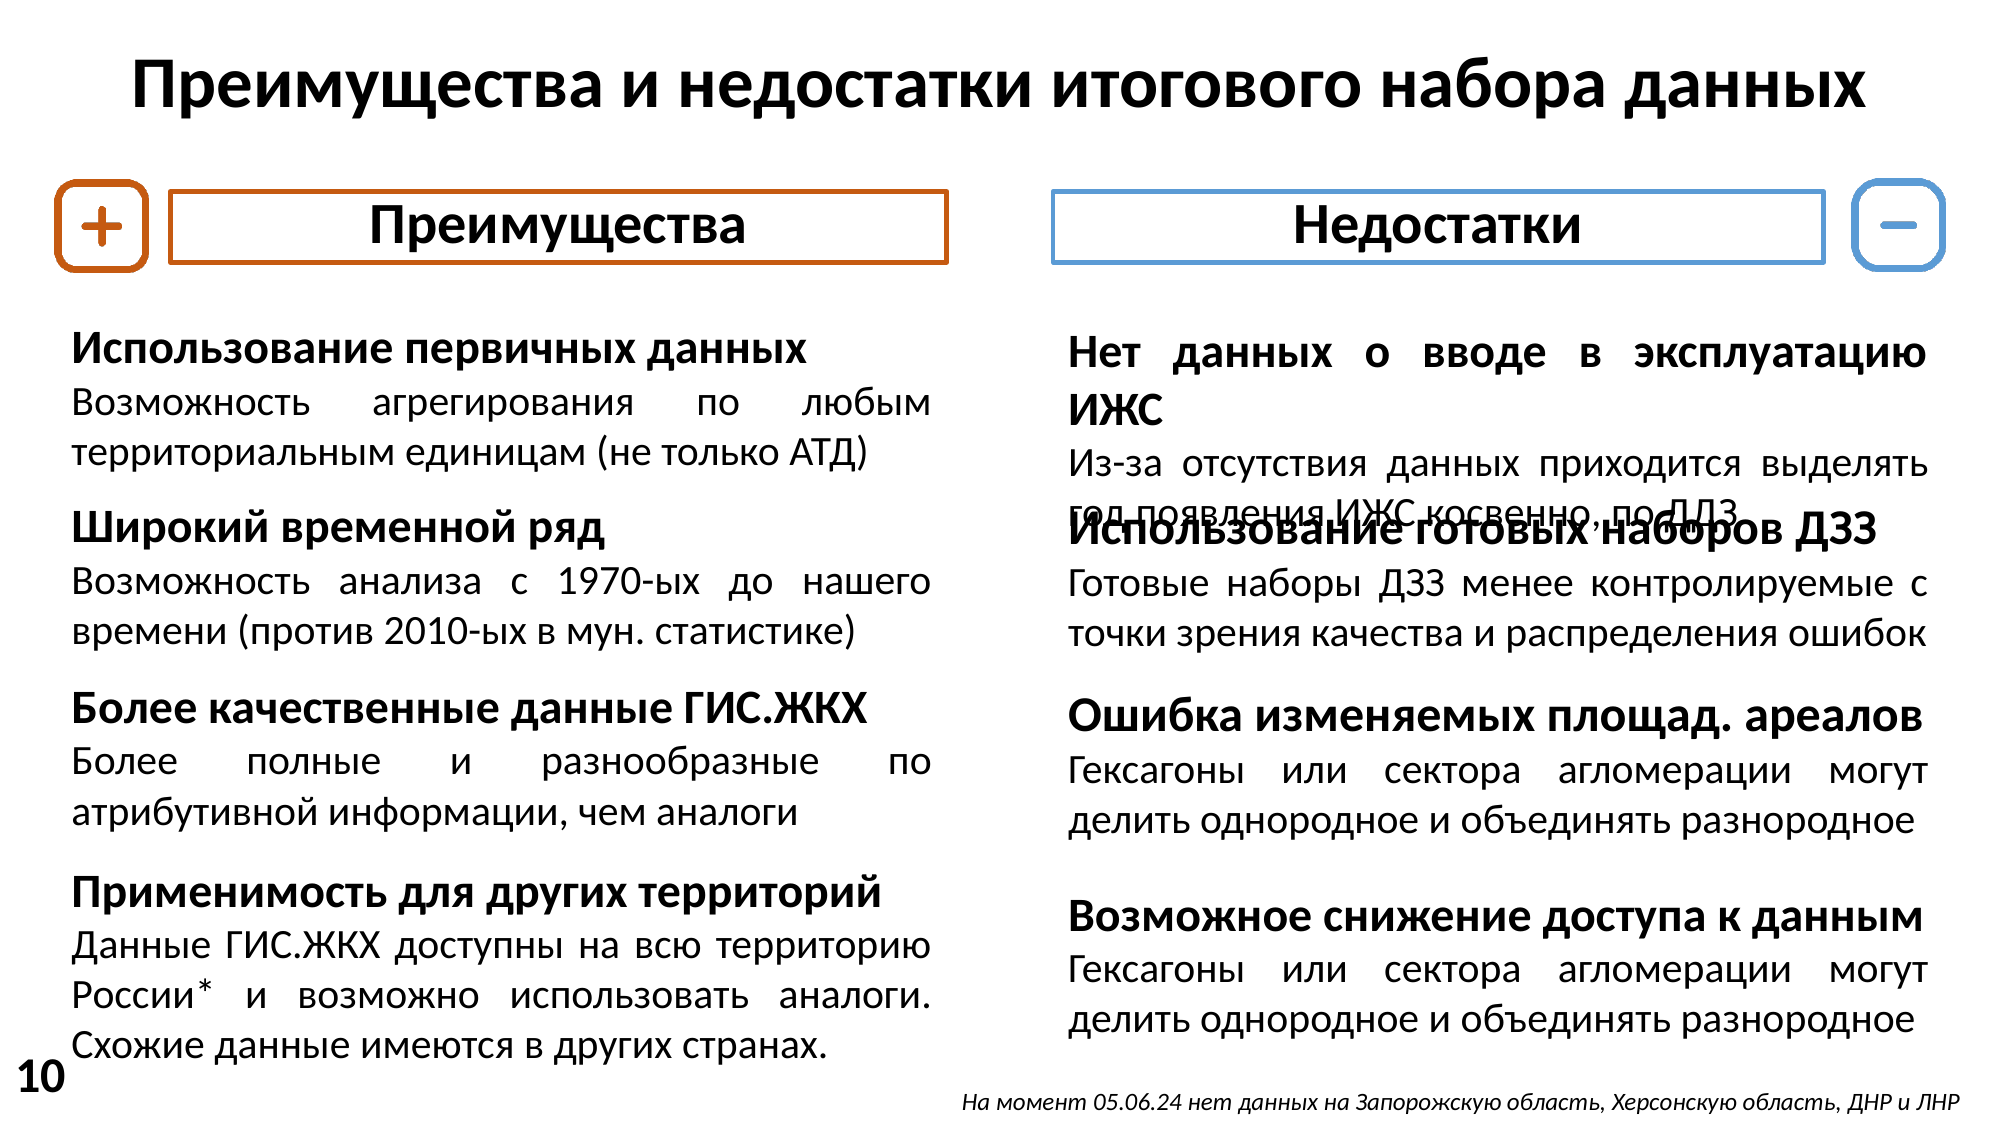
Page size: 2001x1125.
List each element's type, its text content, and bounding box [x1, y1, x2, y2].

subtitle Ошибка изменяемых площад. ареалов Гексагоны или сектора агломерации могут делить однородное и объединять разнородное [1053, 674, 1944, 854]
text_box Преимущества и недостатки итогового набора данных [0, 39, 2000, 134]
text_box Недостатки [1053, 191, 1824, 263]
text_box Возможное снижение доступа к данным Гексагоны или сектора агломерации могут делить однородное и объединять разнородное [1053, 875, 1944, 1055]
picture [1851, 178, 1946, 272]
subtitle Более качественные данные ГИС.ЖКХ Более полные и разнообразные по атрибутивной информации, чем аналоги [56, 668, 947, 848]
subtitle Использование первичных данных Возможность агрегирования по любым территориальным единицам (не только АТД) [56, 308, 947, 487]
subtitle На момент 05.06.24 нет данных на Запорожскую область, Херсонскую область, ДНР и ЛНР [946, 1077, 2000, 1125]
subtitle Применимость для других территорий Данные ГИС.ЖКХ доступны на всю территорию России* и возможно использовать аналоги. Схожие данные имеются в других странах. [56, 851, 947, 1031]
text_box Преимущества [170, 191, 947, 263]
subtitle Широкий временной ряд Возможность анализа с 1970-ых до нашего времени (против 2010-ых в мун. статистике) [56, 487, 947, 667]
subtitle 10 [0, 1034, 88, 1125]
picture [54, 179, 149, 273]
subtitle Использование готовых наборов ДЗЗ Готовые наборы ДЗЗ менее контролируемые с точки зрения качества и распределения ошибок [1053, 486, 1944, 666]
subtitle Нет данных о вводе в эксплуатацию ИЖС Из-за отсутствия данных приходится выделять год появления ИЖС косвенно, по ДДЗ [1053, 312, 1944, 486]
